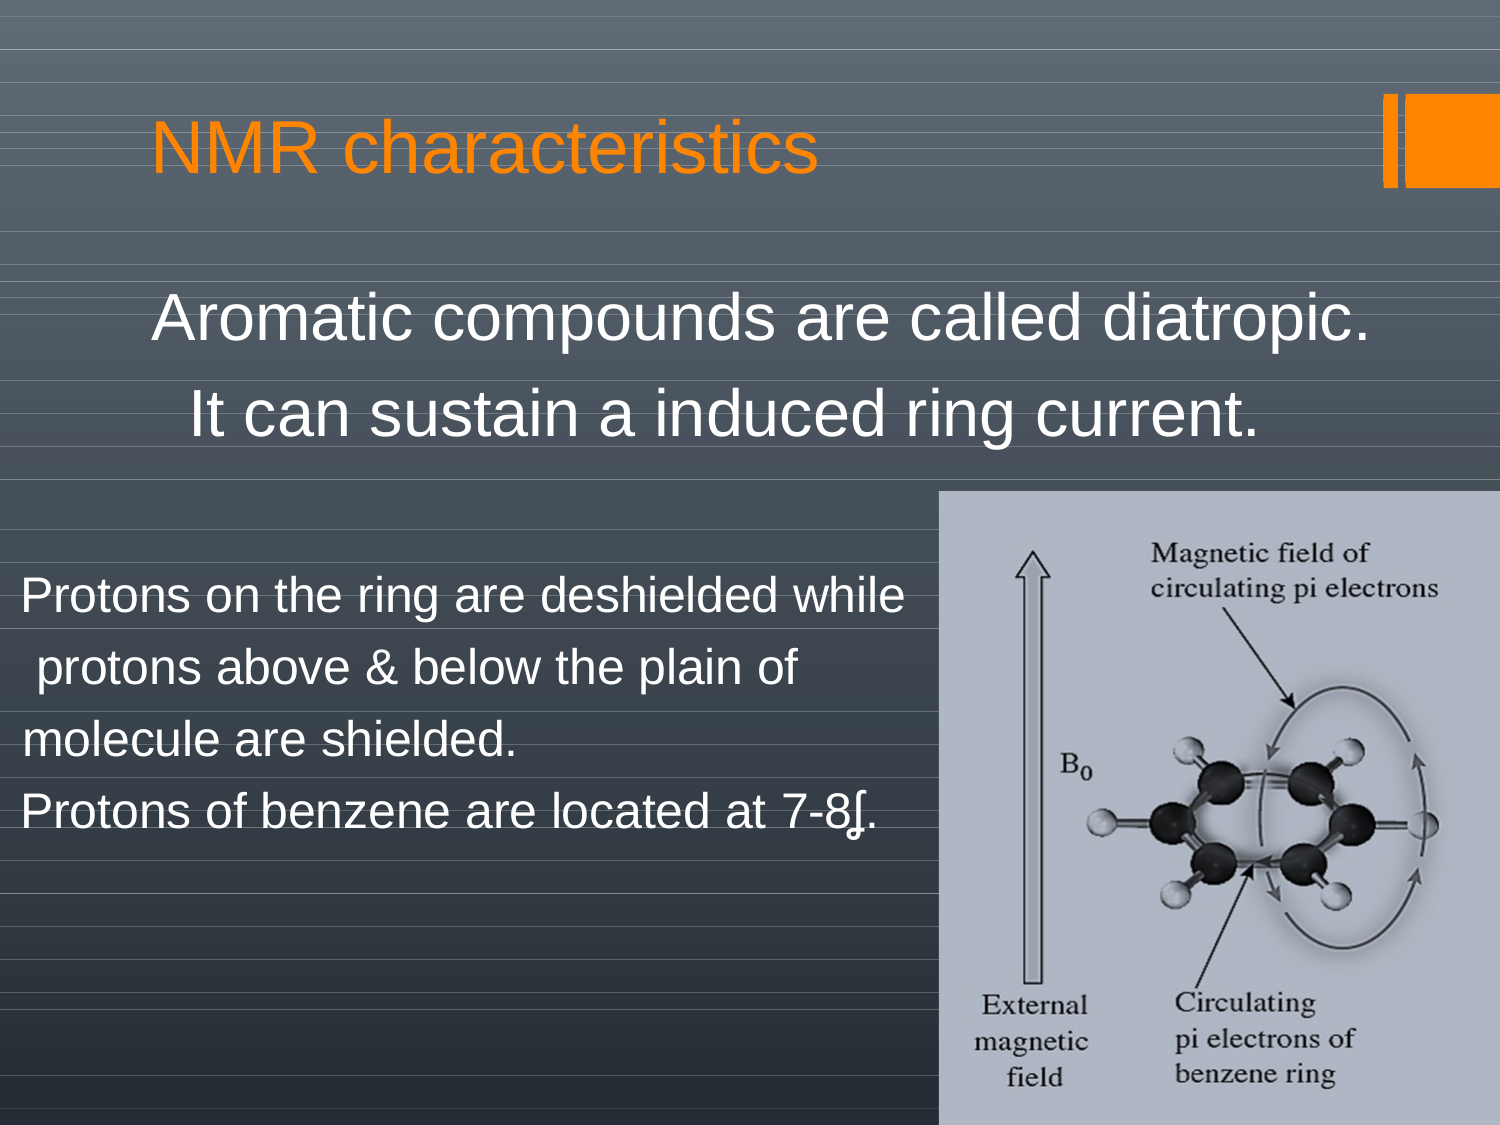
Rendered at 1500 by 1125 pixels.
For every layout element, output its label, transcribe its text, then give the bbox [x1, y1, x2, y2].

title NMR characteristics [148, 96, 824, 255]
text_box Aromatic compounds are called diatropic. It can sustain a induced ring current. Protons on the ring are deshielded while protons above & below the plain of molecule are shielded. Protons of benzene are located at 7-8ʆ. [20, 255, 1379, 839]
text_box [938, 491, 1500, 1125]
